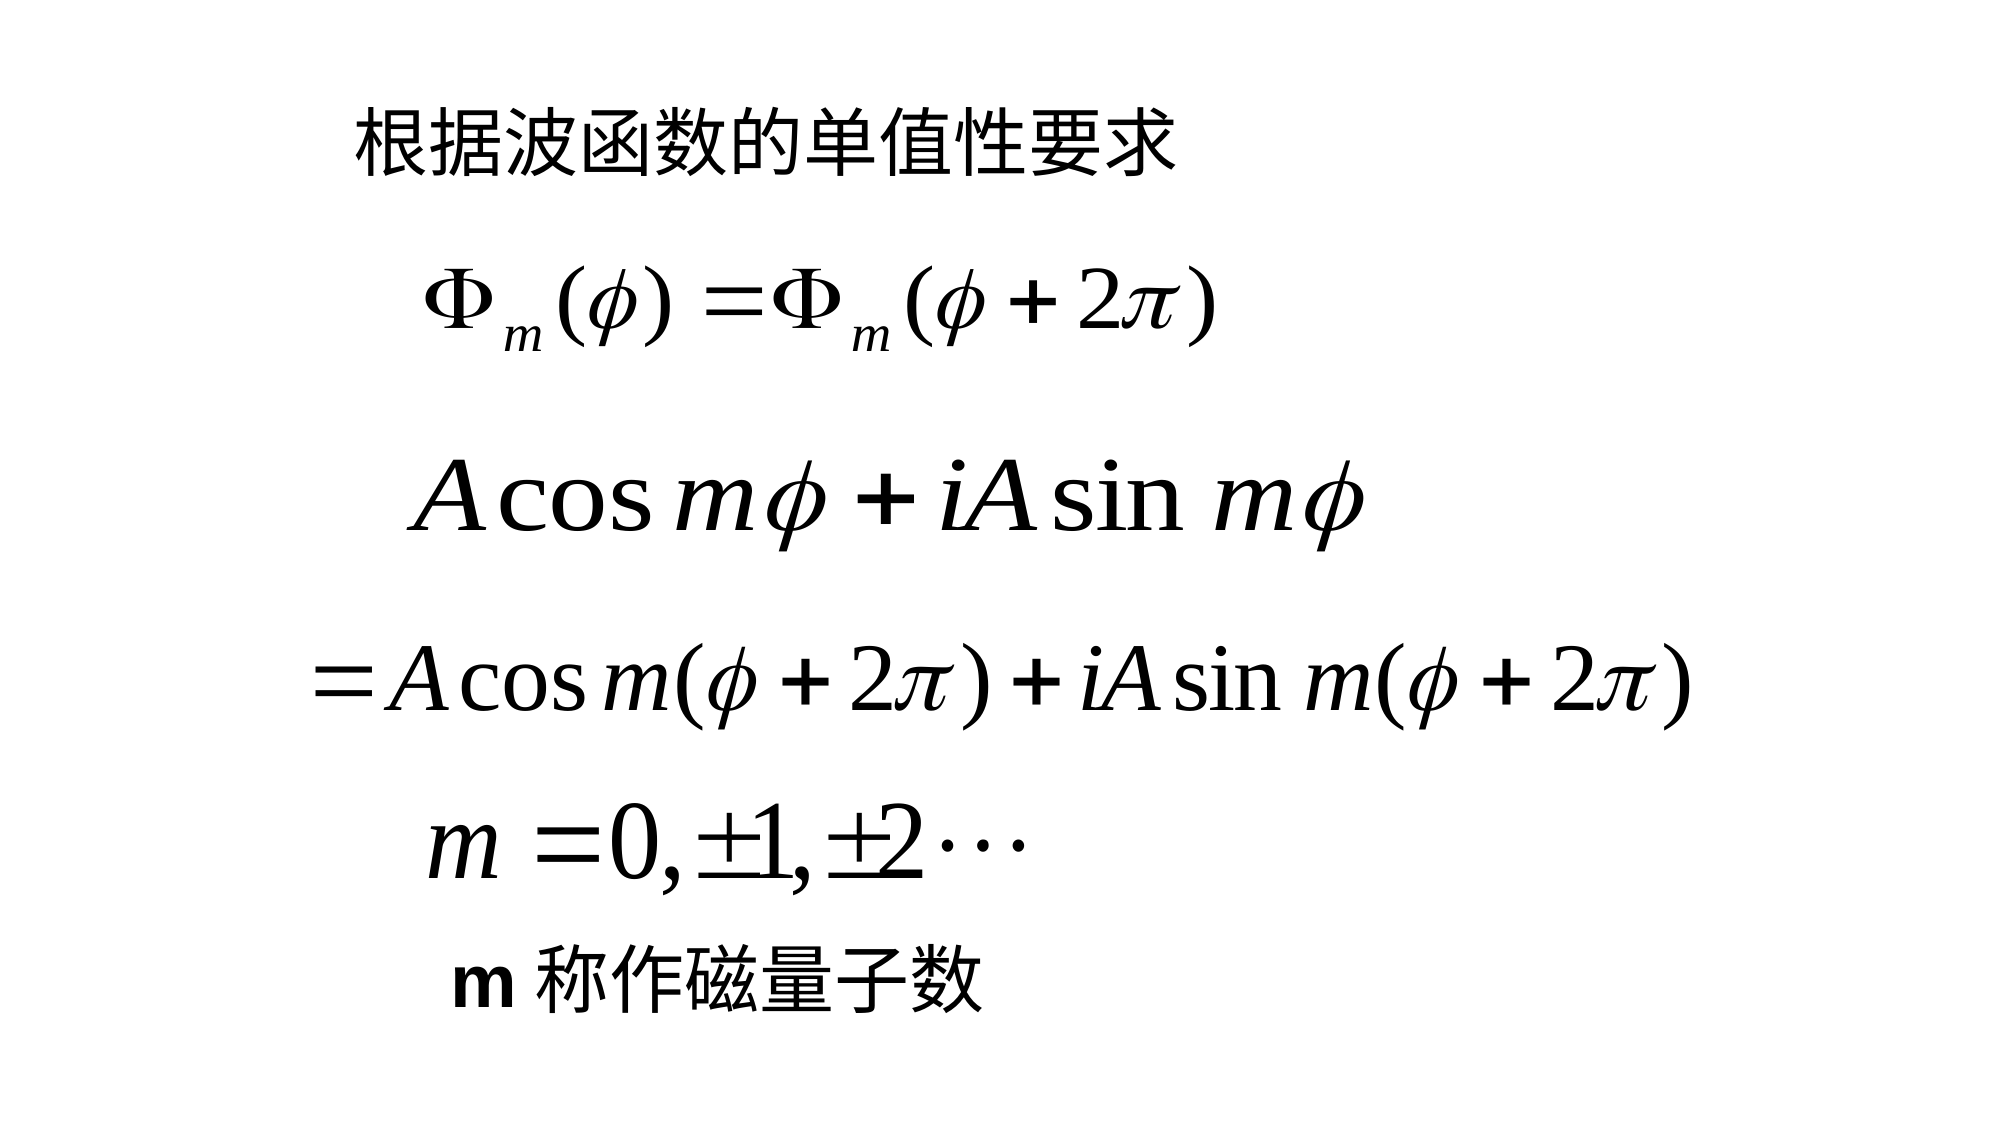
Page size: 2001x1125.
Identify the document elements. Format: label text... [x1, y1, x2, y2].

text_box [409, 774, 1048, 925]
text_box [409, 238, 1237, 374]
text_box m称作磁量子数 [435, 924, 1366, 1030]
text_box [385, 432, 1390, 575]
text_box 根据波函数的单值性要求 [338, 88, 1289, 193]
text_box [291, 621, 1715, 751]
